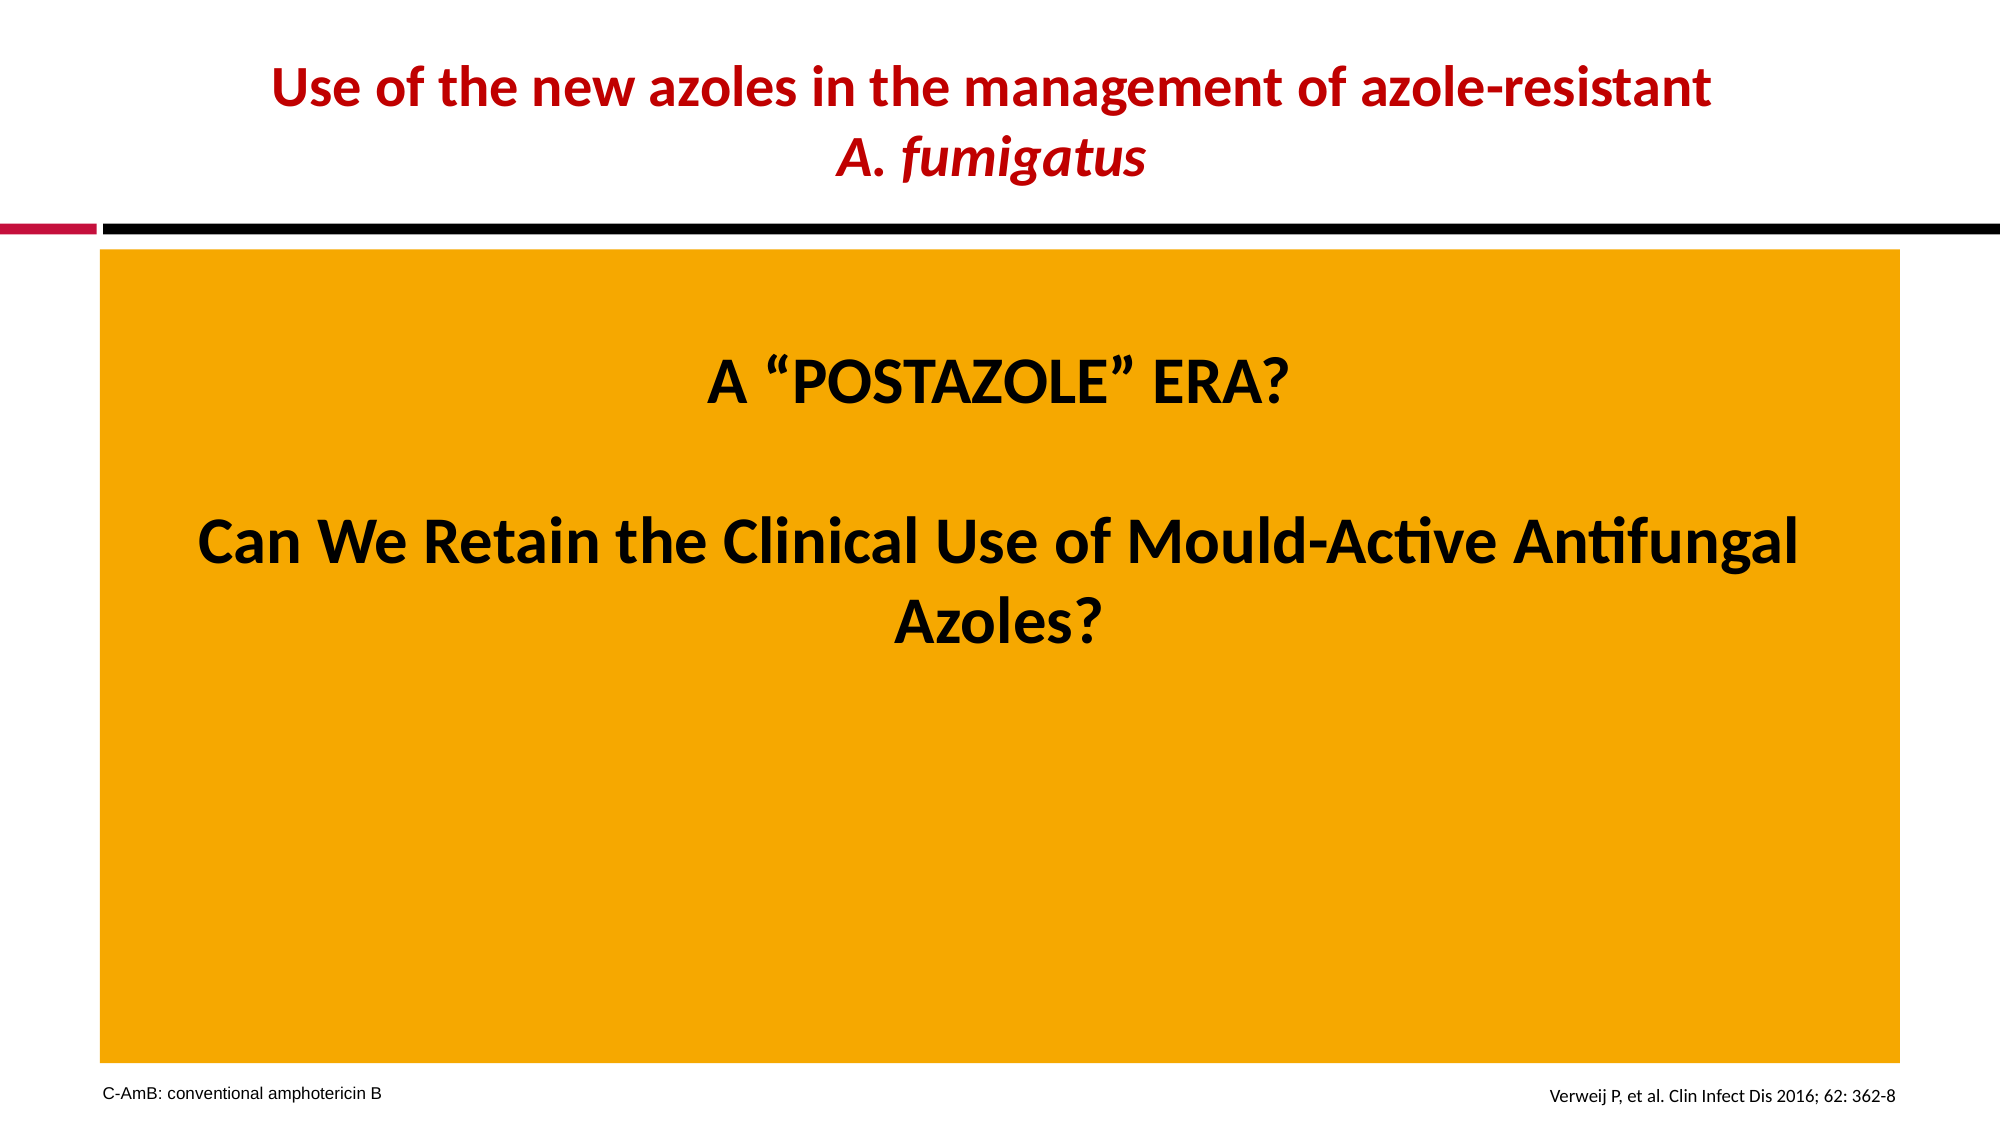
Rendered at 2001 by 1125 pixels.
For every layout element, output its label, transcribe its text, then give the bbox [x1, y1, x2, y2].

text_box A “POSTAZOLE” ERA? Can We Retain the Clinical Use of Mould-Active Antifungal Azoles? [99, 249, 1900, 1064]
list Verweij P, et al. Clin Infect Dis 2016; 62: 362-8 [1033, 1082, 1900, 1106]
title Use of the new azoles in the management of azole-resistant A. fumigatus [99, 31, 1898, 206]
list C-AmB: conventional amphotericin B [102, 1078, 969, 1103]
